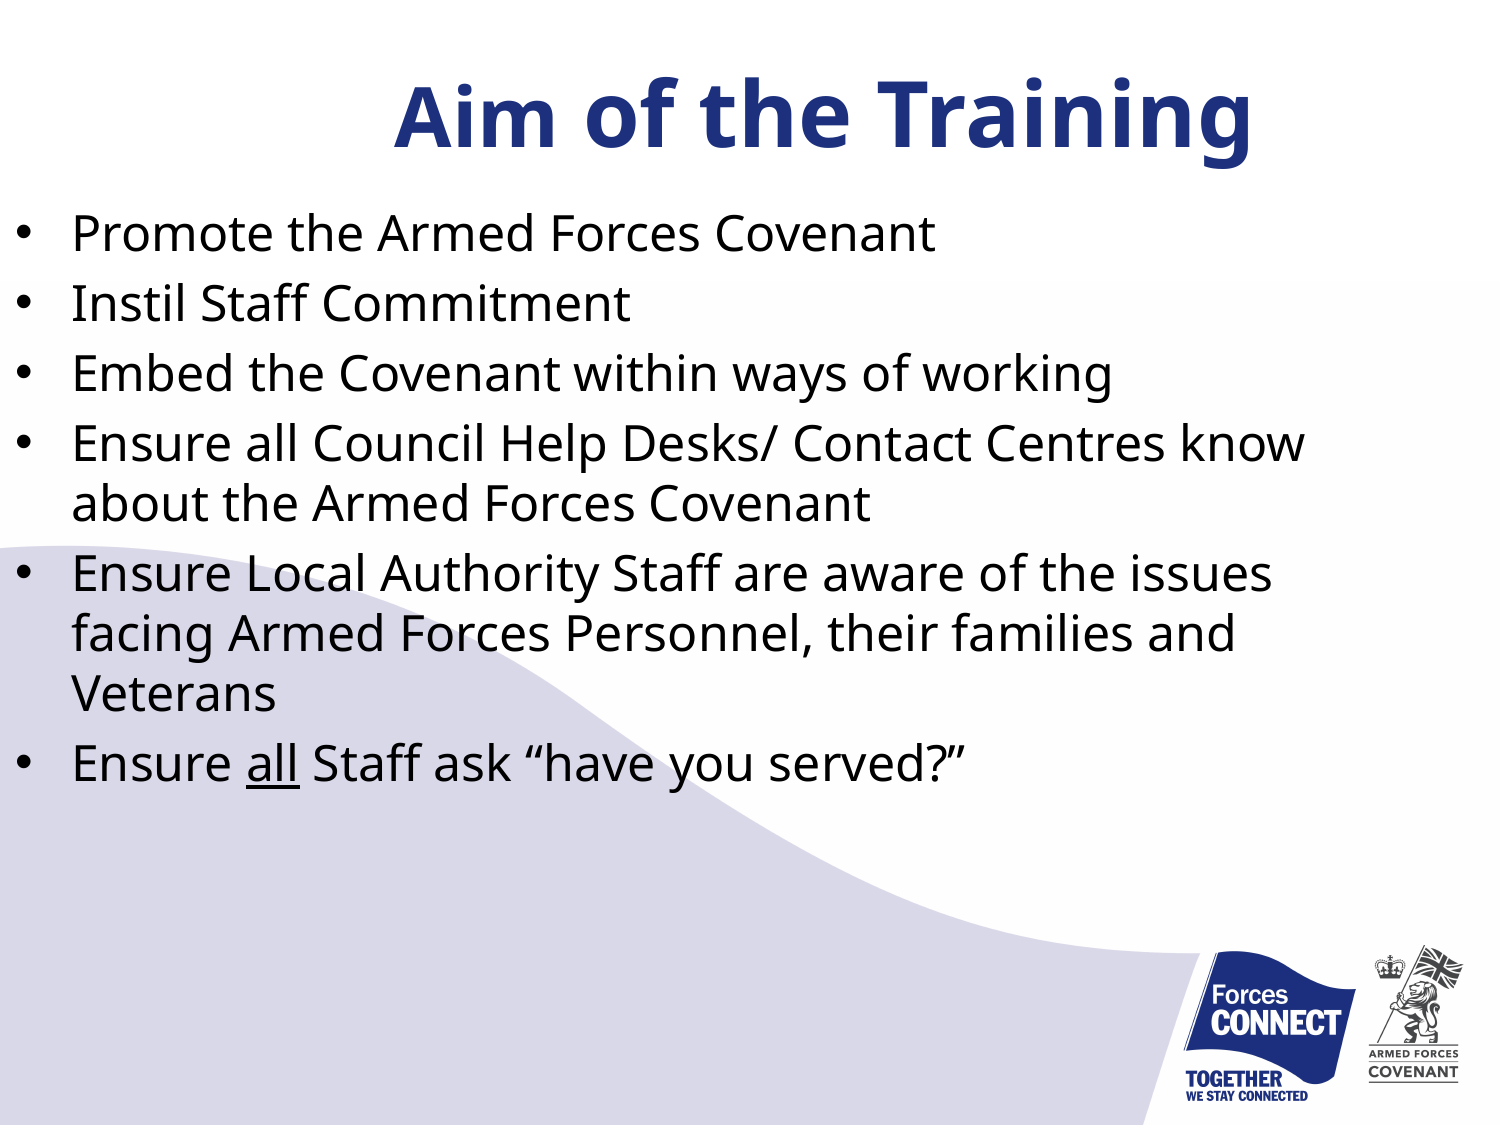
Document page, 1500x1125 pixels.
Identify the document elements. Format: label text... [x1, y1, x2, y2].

title Aim of the Training [150, 29, 1500, 193]
list Promote the Armed Forces Covenant Instil Staff Commitment Embed the Covenant within ways of working Ensure all Council Help Desks/ Contact Centres know about the Armed Forces Covenant Ensure Local Authority Staff are aware of the issues facing Armed Forces Personnel, their families and Veterans Ensure all Staff ask “have you served?” [0, 193, 1350, 1015]
picture [0, 281, 1500, 1125]
